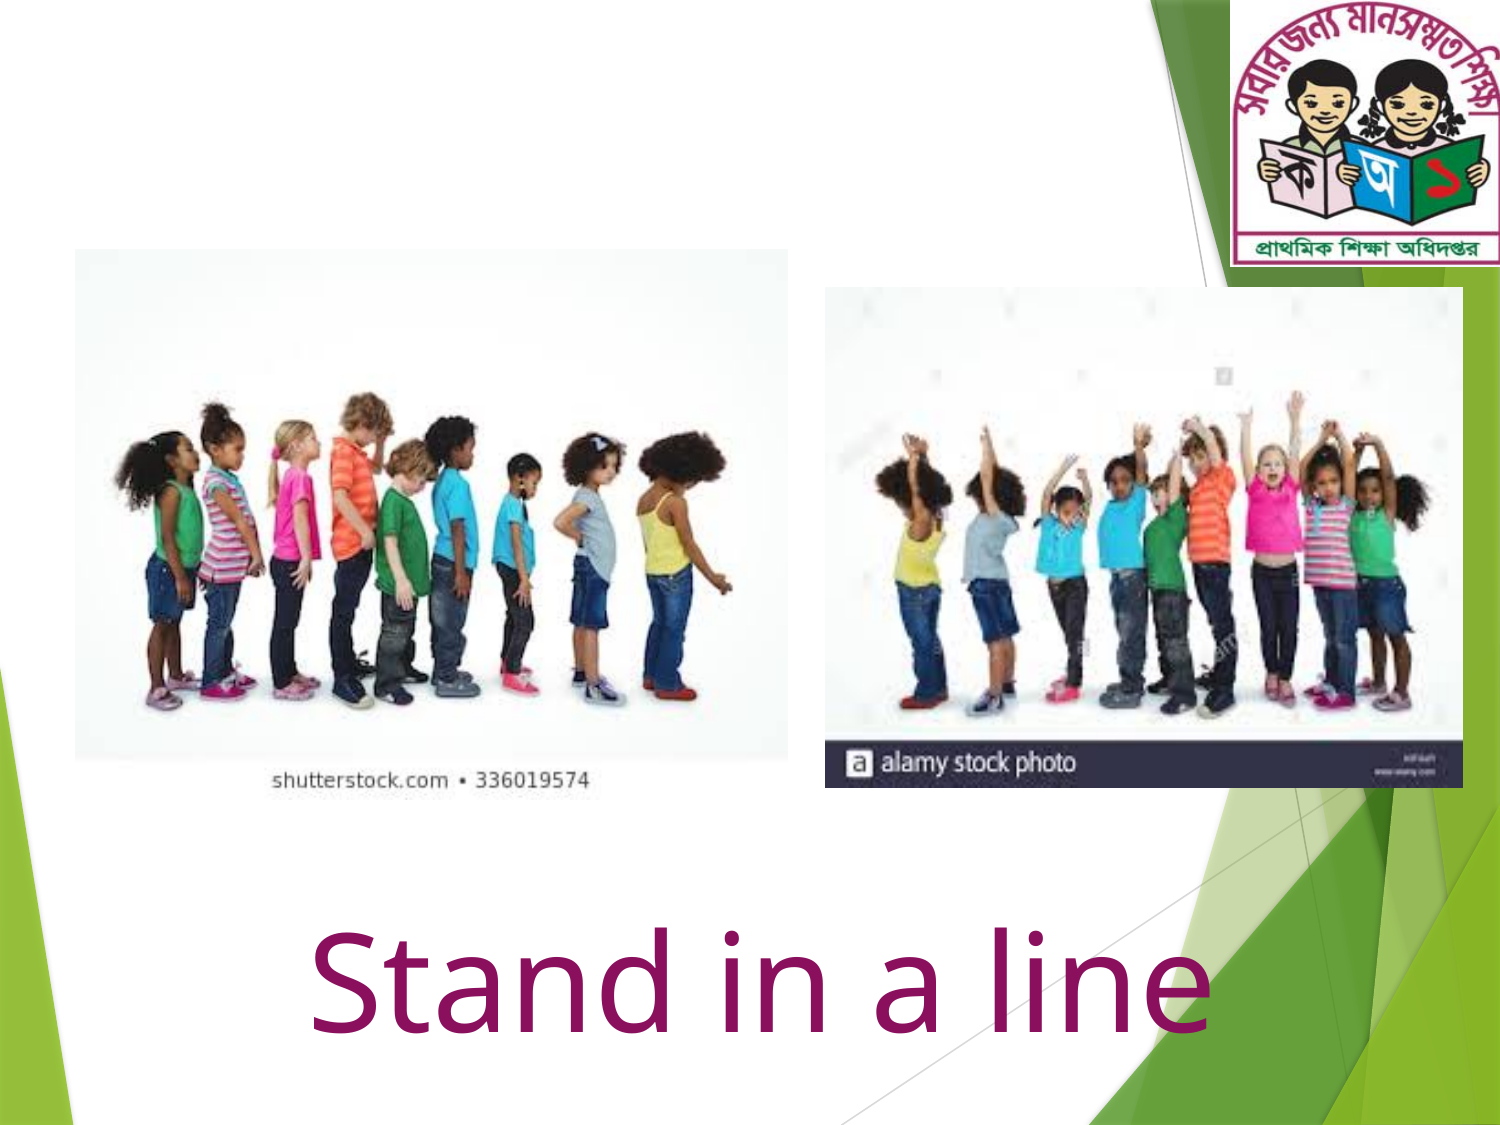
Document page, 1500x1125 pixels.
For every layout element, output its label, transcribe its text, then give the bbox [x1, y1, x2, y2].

picture [1230, 0, 1500, 268]
text_box Stand in a line [199, 887, 1325, 1068]
picture [824, 286, 1463, 788]
picture [74, 249, 788, 801]
